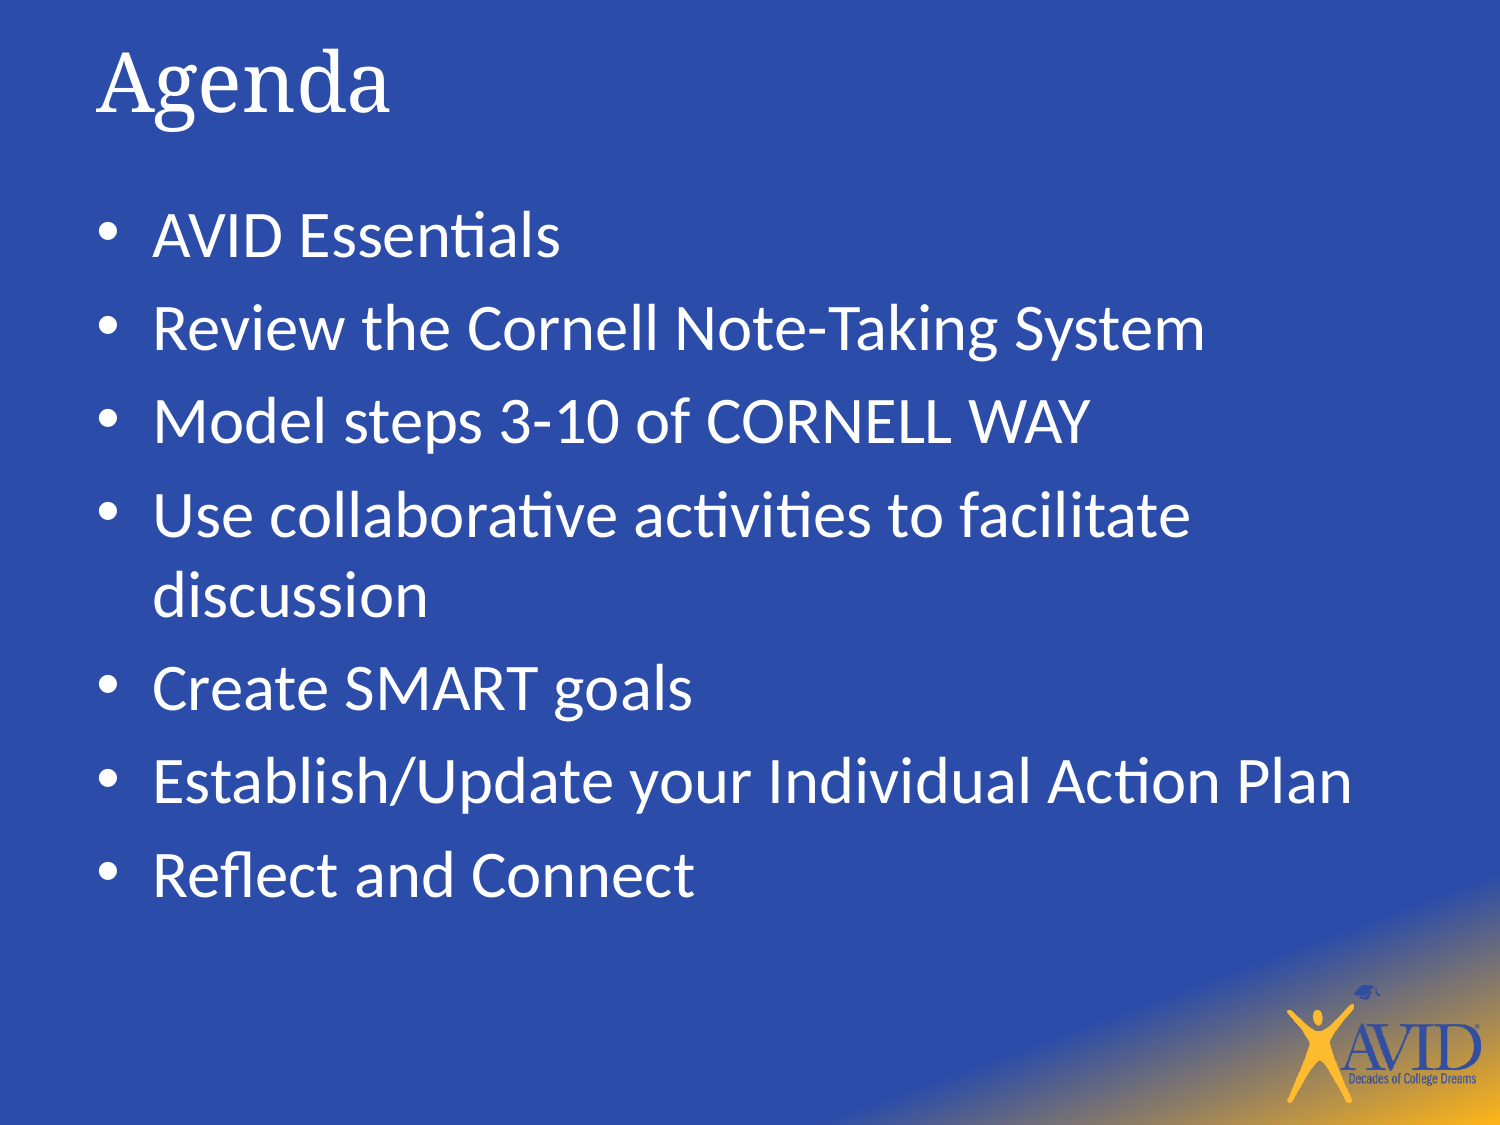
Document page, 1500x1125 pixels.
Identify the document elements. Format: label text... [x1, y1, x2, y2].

text_box Agenda [81, 21, 1321, 117]
text_box AVID Essentials Review the Cornell Note-Taking System Model steps 3-10 of CORNELL WAY Use collaborative activities to facilitate discussion Create SMART goals Establish/Update your Individual Action Plan Reflect and Connect [81, 183, 1402, 994]
picture [1287, 985, 1481, 1103]
